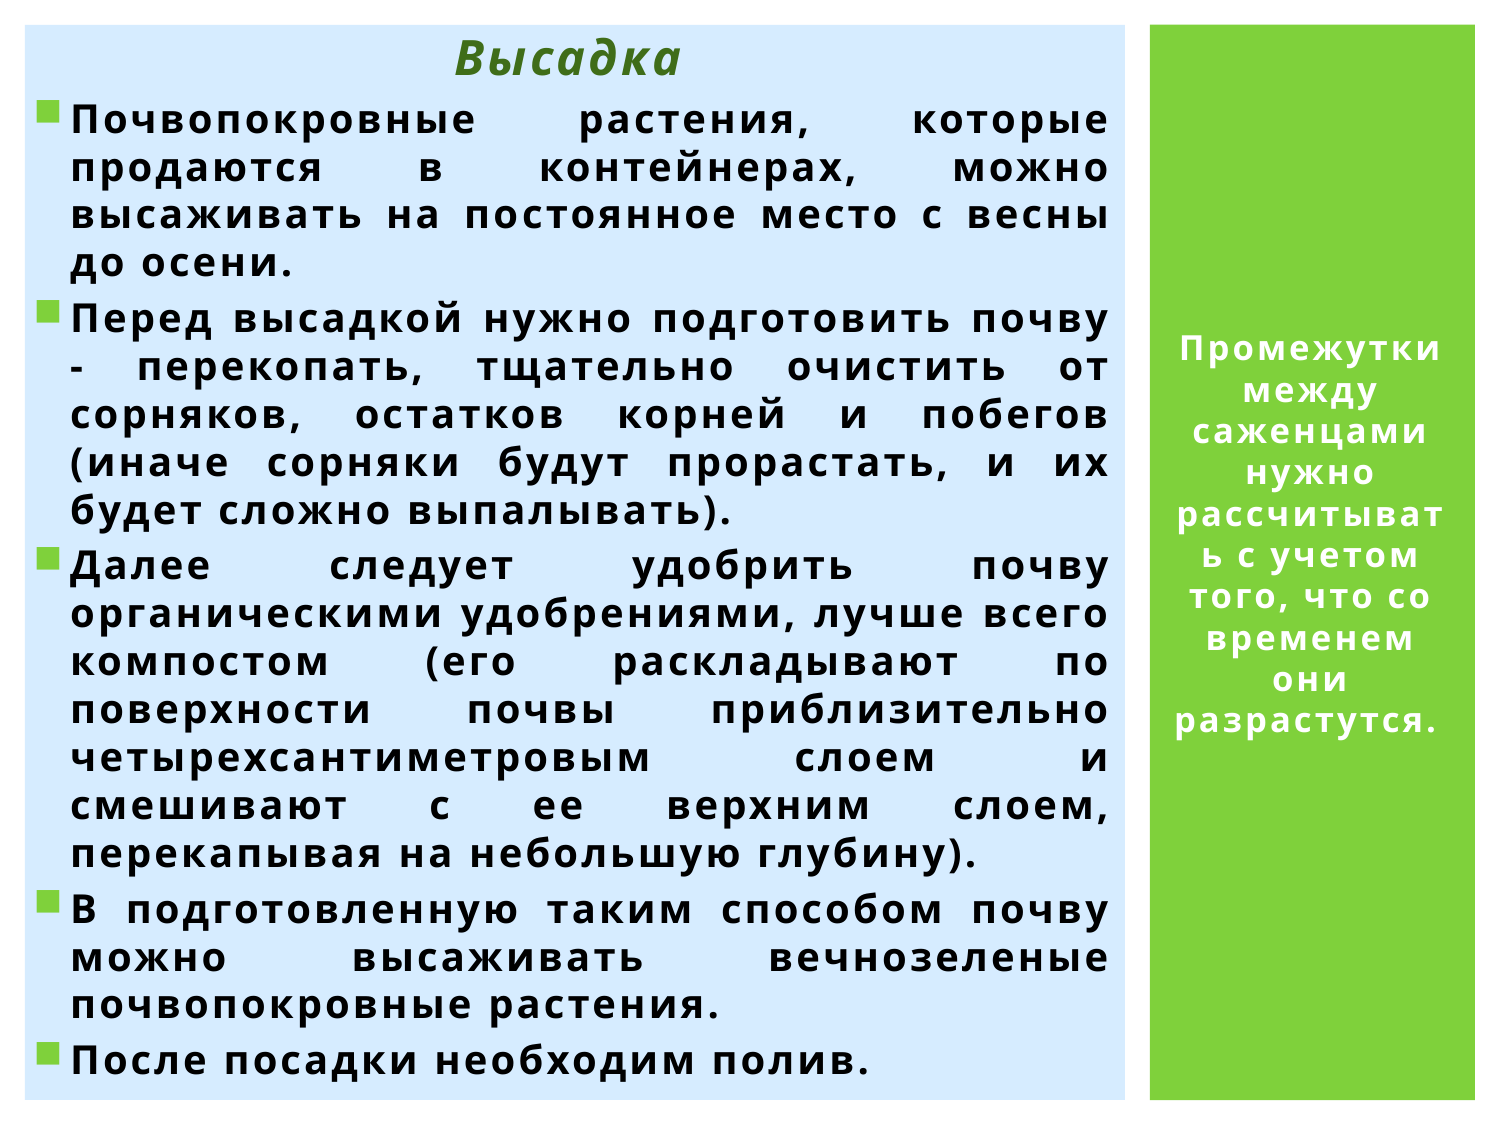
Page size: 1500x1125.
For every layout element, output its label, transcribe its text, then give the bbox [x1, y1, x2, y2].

list Высадка Почвопокровные растения, которые продаются в контейнерах, можно высаживать на по­стоянное место с весны до осени. Перед высадкой нужно подготовить почву - перекопать, тщательно очистить от сорняков, остатков корней и побегов (иначе сорняки будут прорастать, и их будет сложно выпалывать). Далее следует удобрить почву органическими удобрениями, лучше всего компостом (его раскладывают по поверхности почвы приблизительно четырехсантиметровым слоем и смешивают с ее верхним слоем, перекапывая на небольшую глубину). В подготовленную таким способом почву можно высаживать вечнозеленые почвопокровные растения. После посадки необходим полив. [17, 19, 1128, 1094]
list Промежутки между саженцами нужно рассчитывать с учетом того, что со временем они разрастутся. [1151, 326, 1471, 752]
